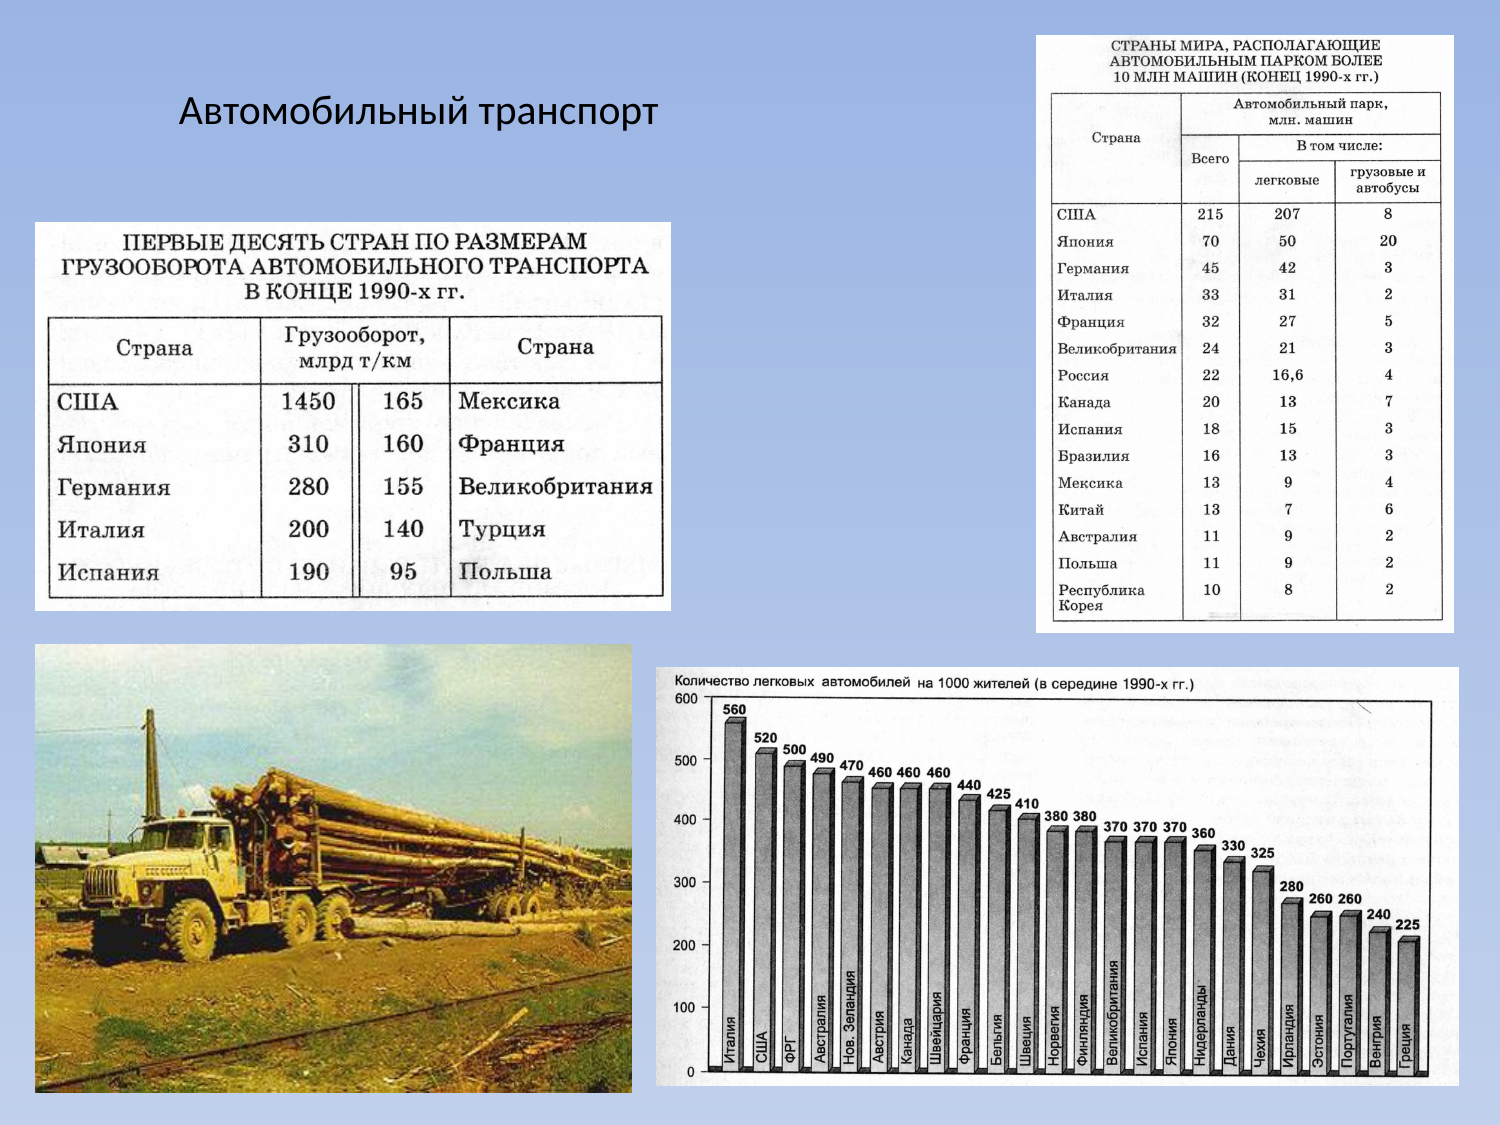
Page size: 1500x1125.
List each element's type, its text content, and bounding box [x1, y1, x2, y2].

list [34, 644, 633, 1093]
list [1036, 34, 1454, 633]
title Автомобильный транспорт [37, 75, 763, 141]
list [34, 222, 672, 611]
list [655, 667, 1459, 1086]
